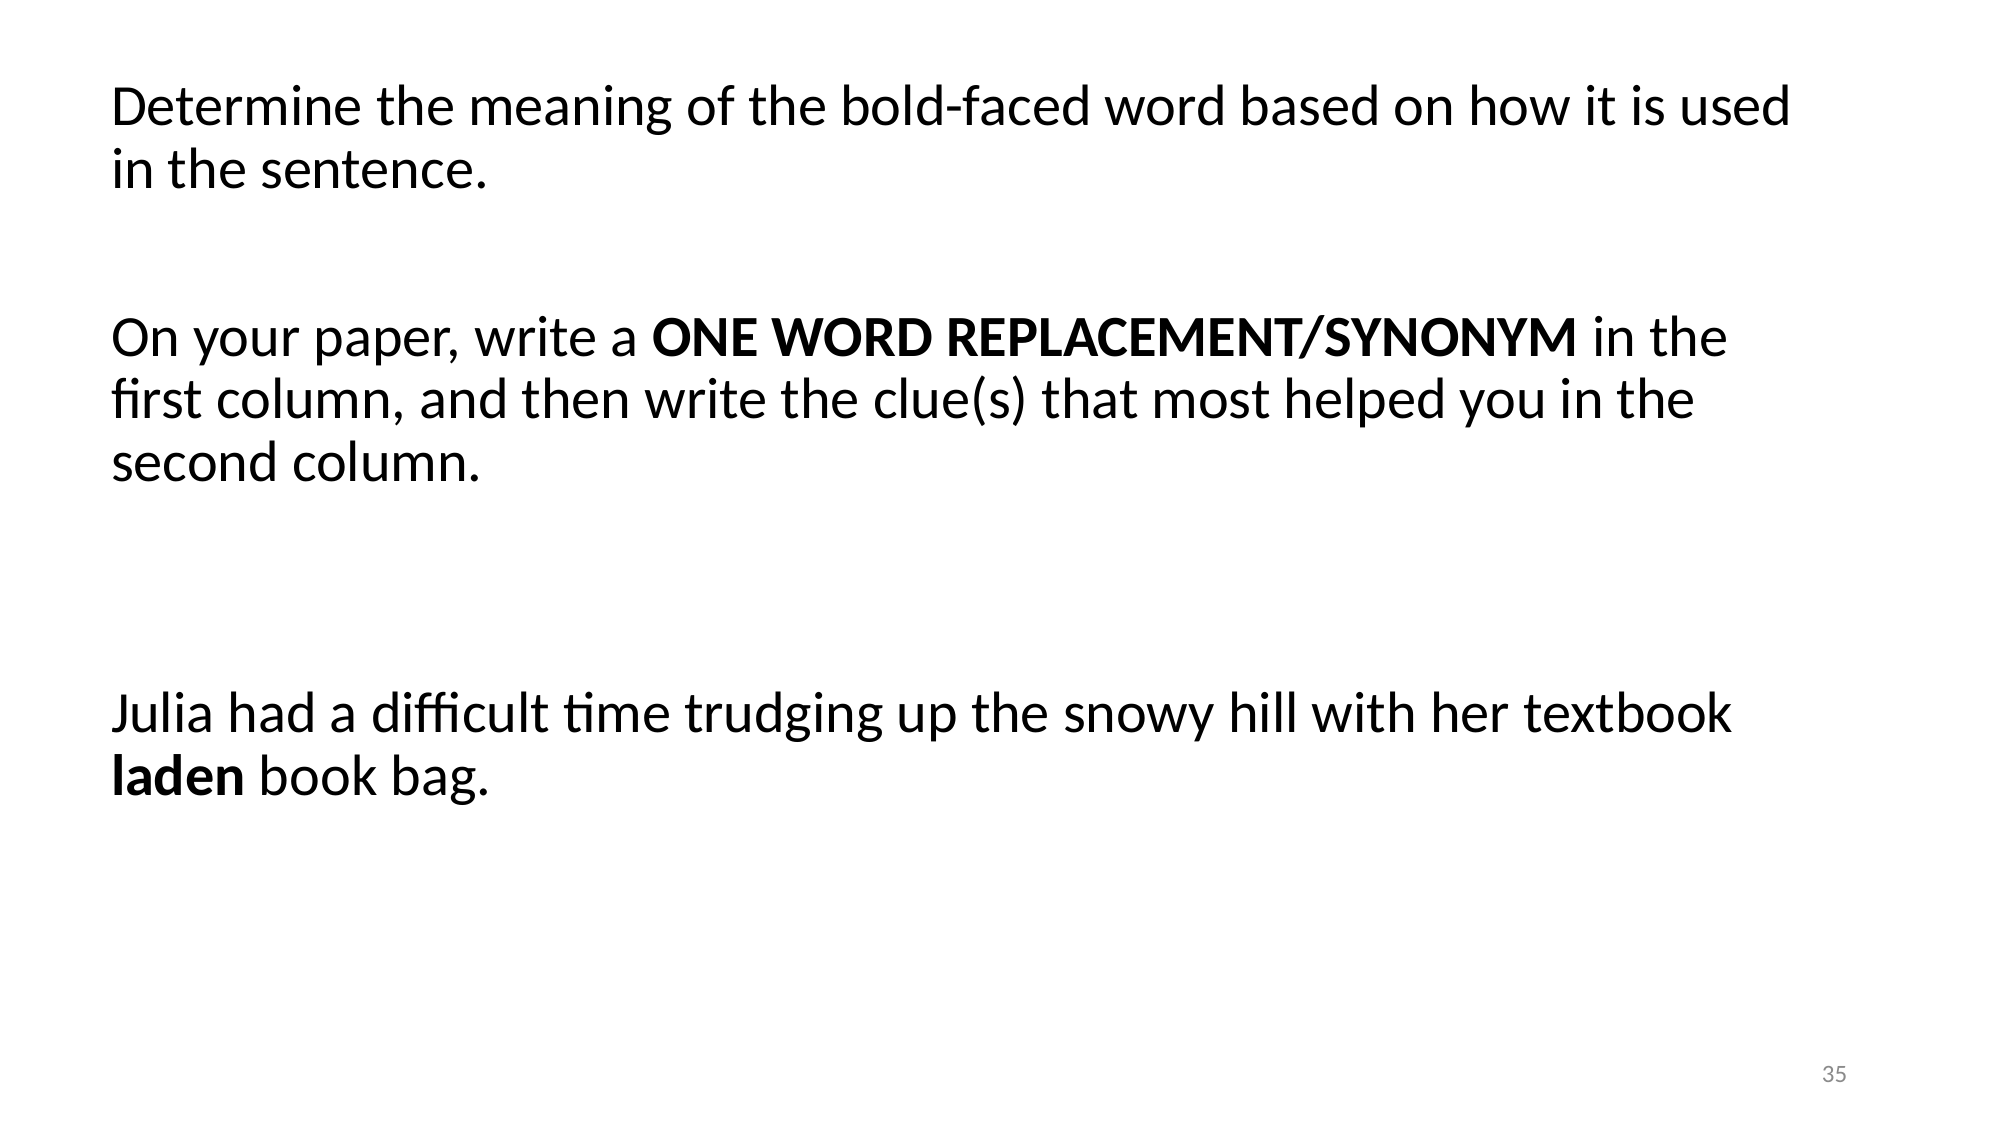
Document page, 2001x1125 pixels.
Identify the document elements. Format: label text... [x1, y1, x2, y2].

slide_number 35 [1412, 1042, 1863, 1103]
list Determine the meaning of the bold-faced word based on how it is used in the sentence. On your paper, write a ONE WORD REPLACEMENT/SYNONYM in the first column, and then write the clue(s) that most helped you in the second column. Julia had a difficult time trudging up the snowy hill with her textbook laden book bag. [96, 68, 1822, 990]
